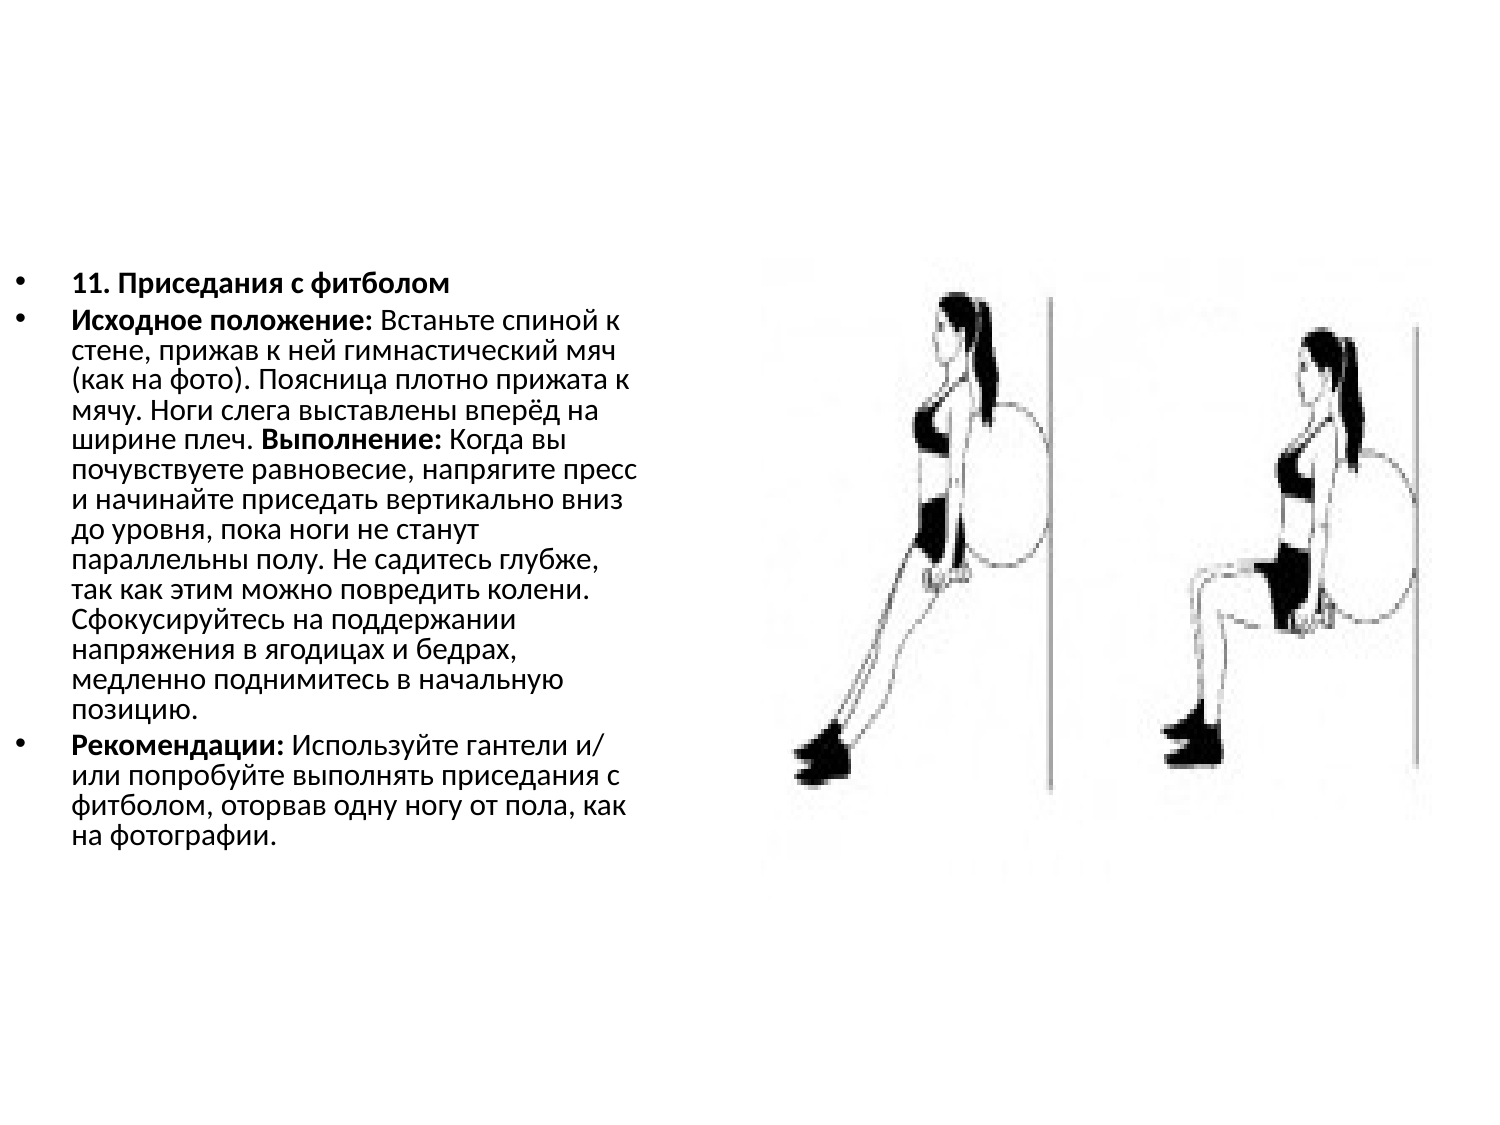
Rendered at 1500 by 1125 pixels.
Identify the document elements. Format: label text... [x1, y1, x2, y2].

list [761, 257, 1500, 961]
list 11. Приседания с фитболом Исходное положение: Встаньте спиной к стене, прижав к ней гимнастический мяч (как на фото). Поясница плотно прижата к мячу. Ноги слега выставлены вперёд на ширине плеч. Выполнение: Когда вы почувствуете равновесие, напрягите пресс и начинайте приседать вертикально вниз до уровня, пока ноги не станут параллельны полу. Не садитесь глубже, так как этим можно повредить колени. Сфокусируйтесь на поддержании напряжения в ягодицах и бедрах, медленно поднимитесь в начальную позицию. Рекомендации: Используйте гантели и/или попробуйте выполнять приседания с фитболом, оторвав одну ногу от пола, как на фотографии. [0, 262, 663, 1005]
